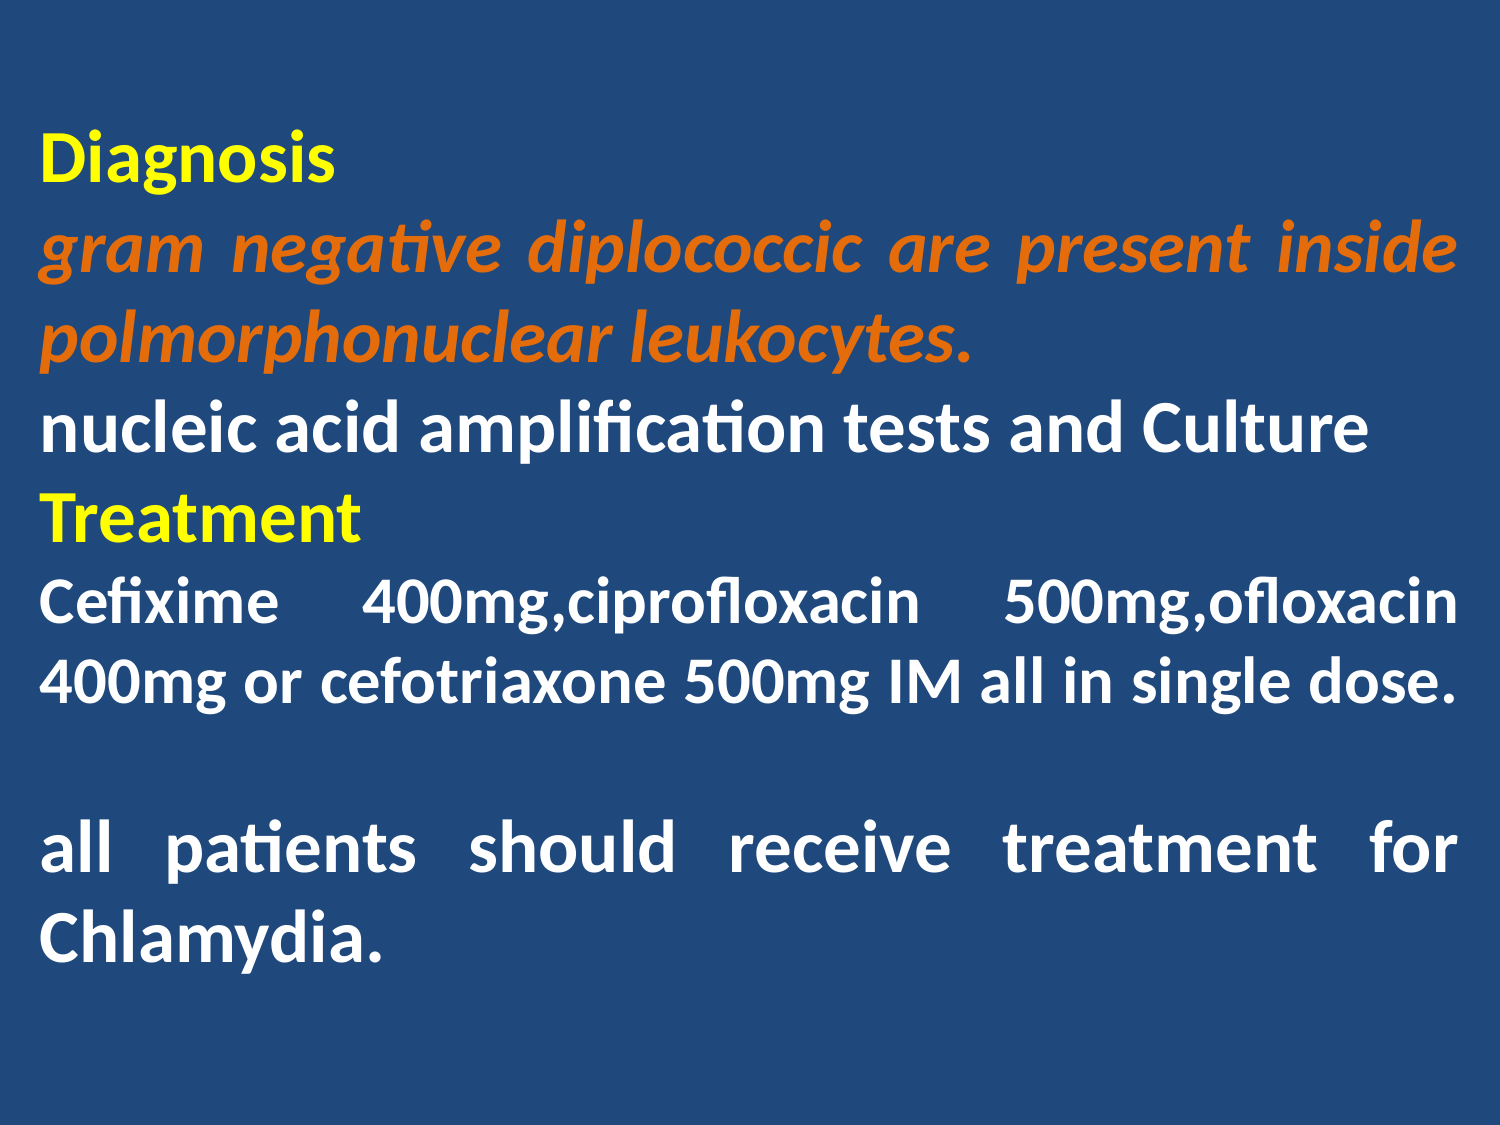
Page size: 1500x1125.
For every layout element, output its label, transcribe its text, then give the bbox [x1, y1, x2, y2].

text_box Diagnosis gram negative diplococcic are present inside polmorphonuclear leukocytes. nucleic acid amplification tests and Culture Treatment Cefixime 400mg,ciprofloxacin 500mg,ofloxacin 400mg or cefotriaxone 500mg IM all in single dose. all patients should receive treatment for Chlamydia. [24, 99, 1475, 985]
